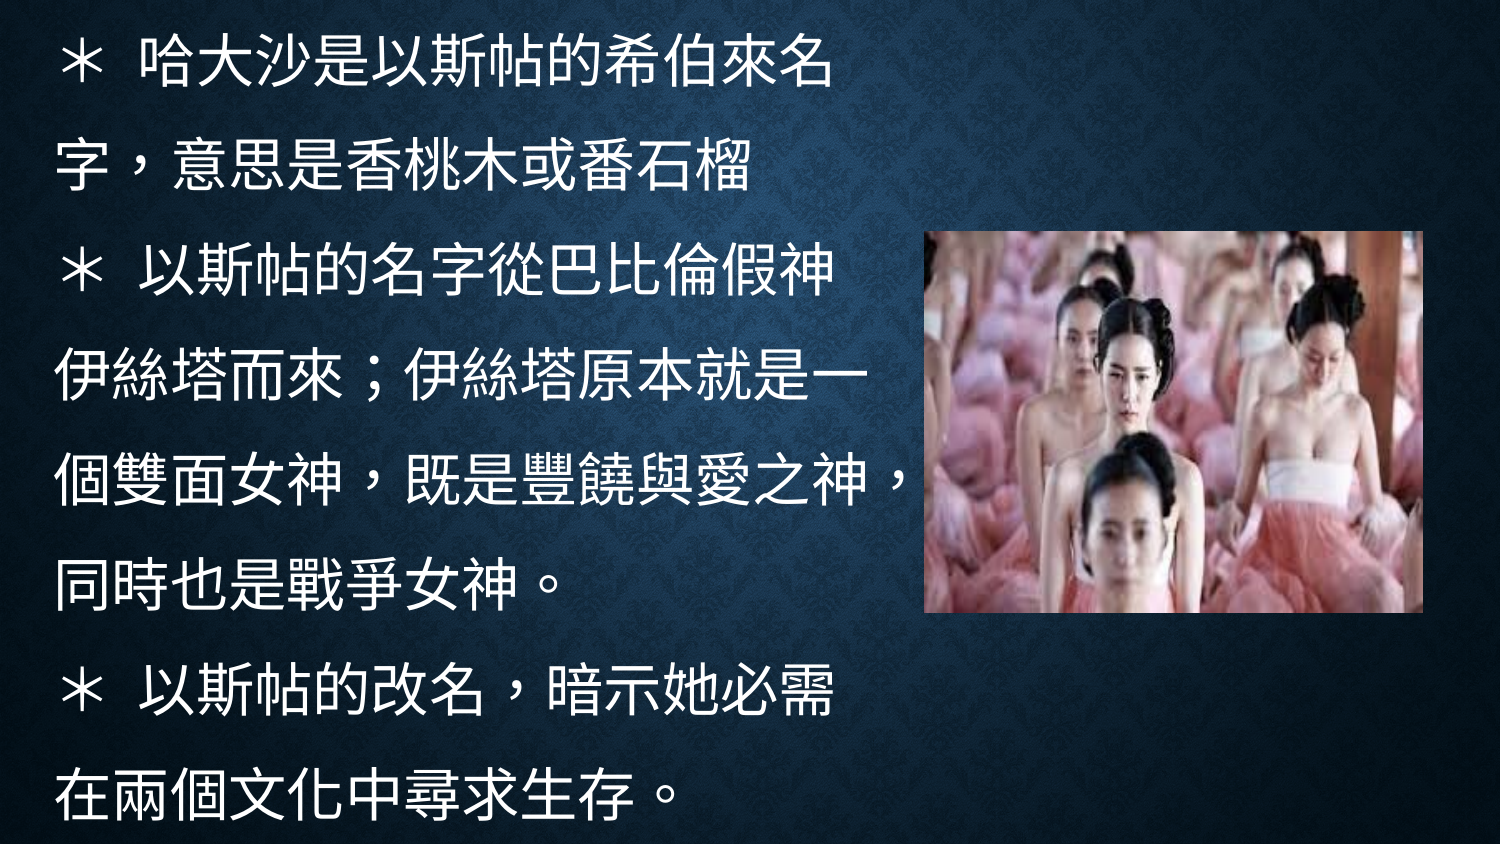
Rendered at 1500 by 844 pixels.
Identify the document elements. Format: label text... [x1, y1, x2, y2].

picture [924, 230, 1424, 613]
list ＊ 哈大沙是以斯帖的希伯來名字，意思是香桃木或番石榴 ＊ 以斯帖的名字從巴比倫假神伊絲塔而來；伊絲塔原本就是一個雙面女神，既是豐饒與愛之神，同時也是戰爭女神。 ＊ 以斯帖的改名，暗示她必需在兩個文化中尋求生存。 [38, 0, 899, 844]
